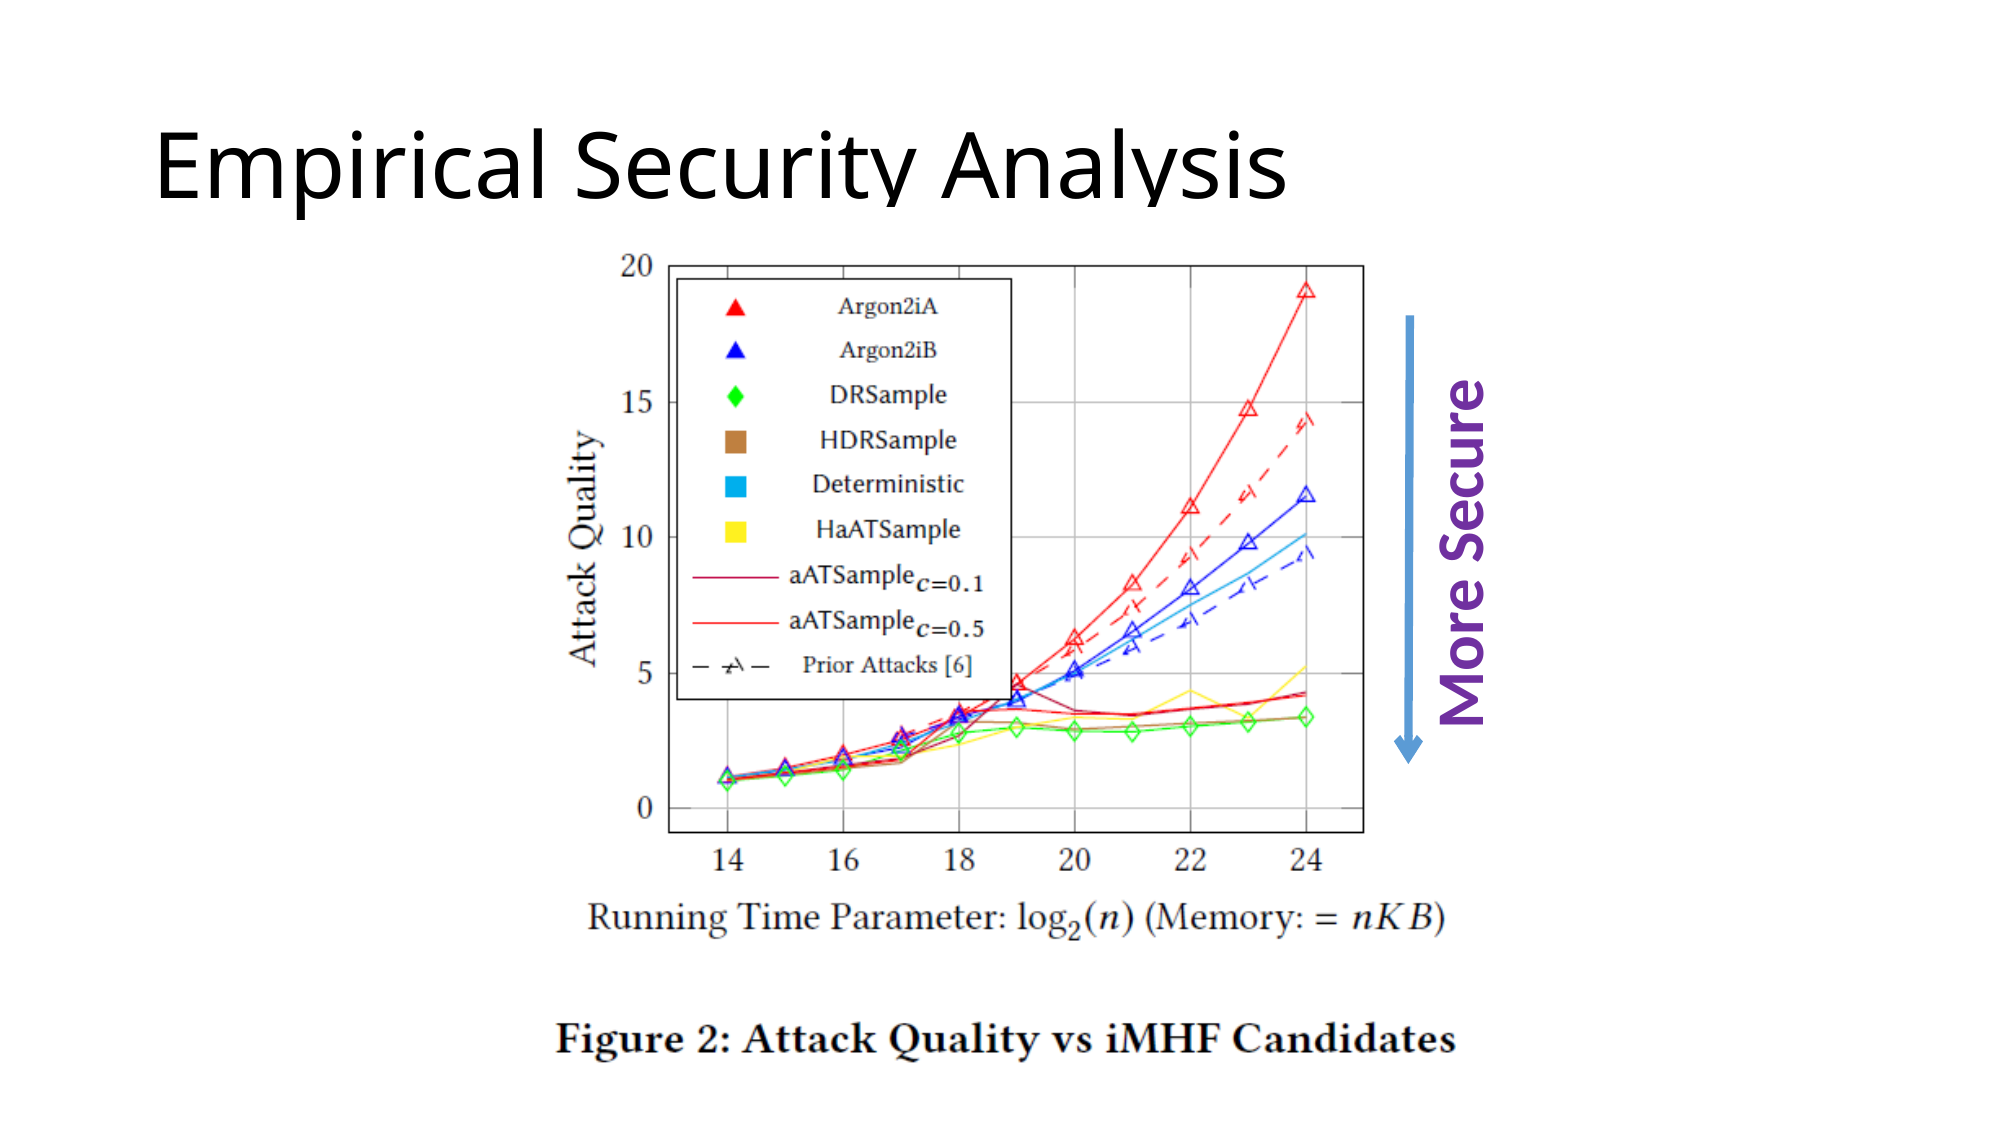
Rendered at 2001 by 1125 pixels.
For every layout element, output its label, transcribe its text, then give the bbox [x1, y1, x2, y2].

picture [494, 207, 1506, 1080]
title Empirical Security Analysis [137, 59, 1863, 278]
